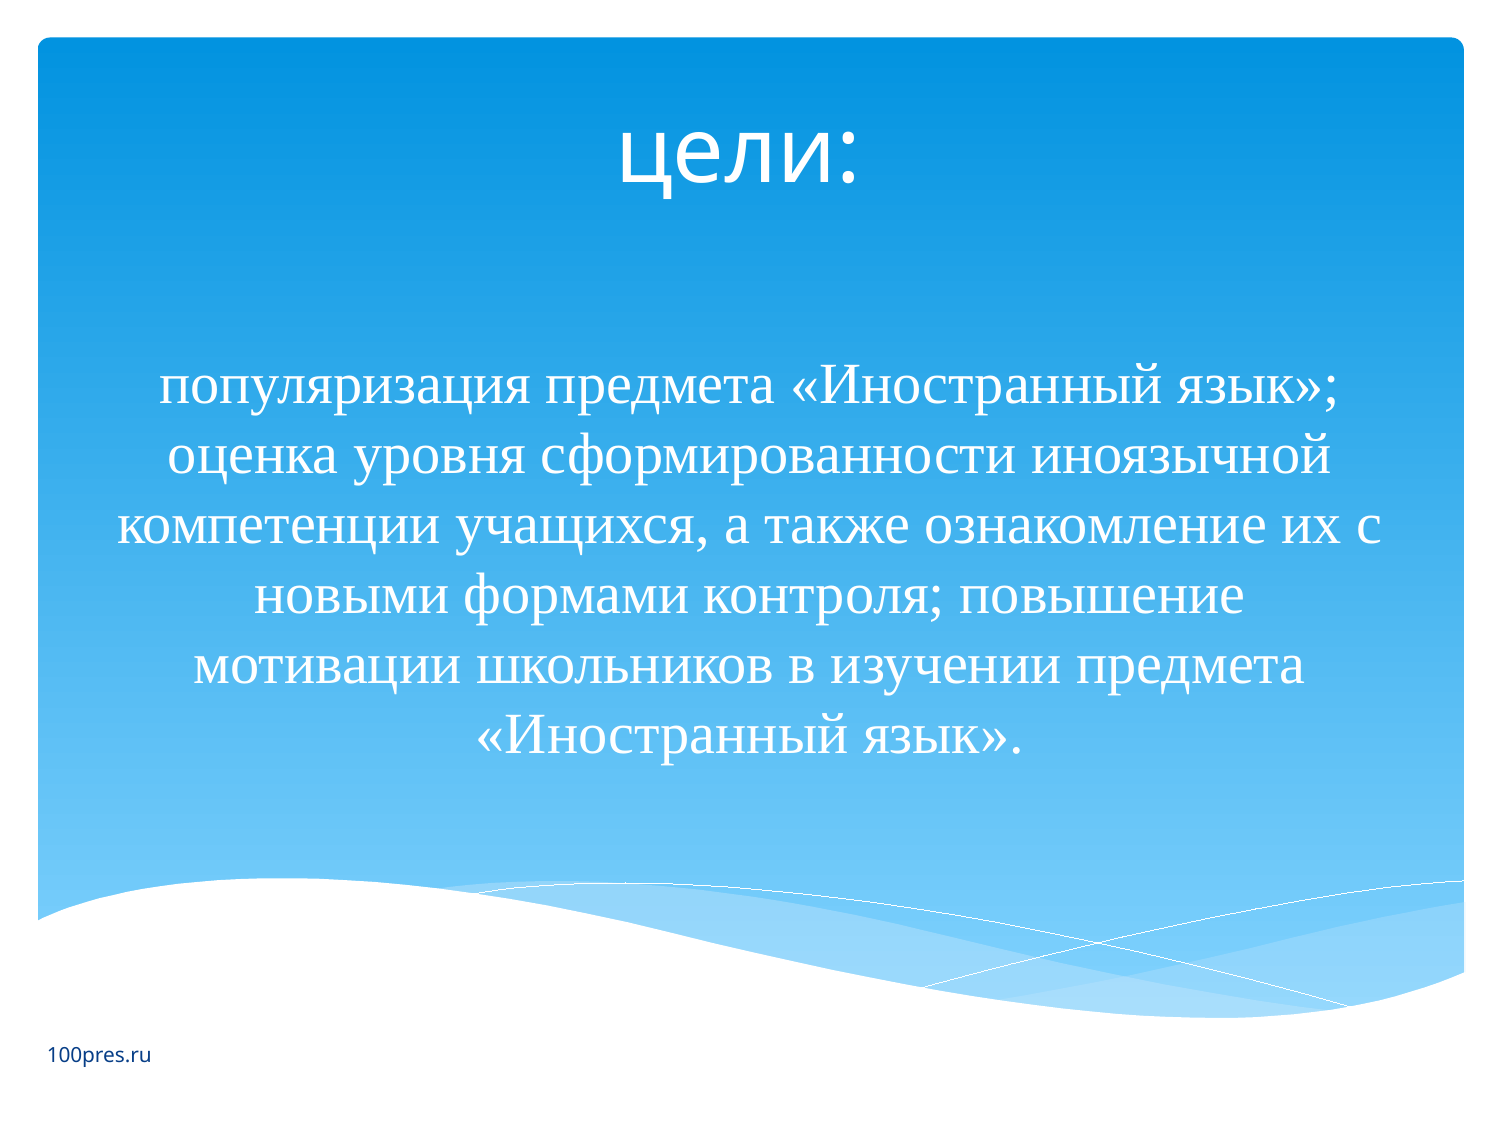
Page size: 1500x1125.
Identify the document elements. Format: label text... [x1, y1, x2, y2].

footer 100pres.ru [31, 1025, 653, 1086]
subtitle популяризация предмета «Иностранный язык»; оценка уровня сформированности иноязычной компетенции учащихся, а также ознакомление их с новыми формами контроля; повышение мотивации школьников в изучении предмета «Иностранный язык». [100, 338, 1400, 1035]
title цели: [112, 66, 1388, 209]
